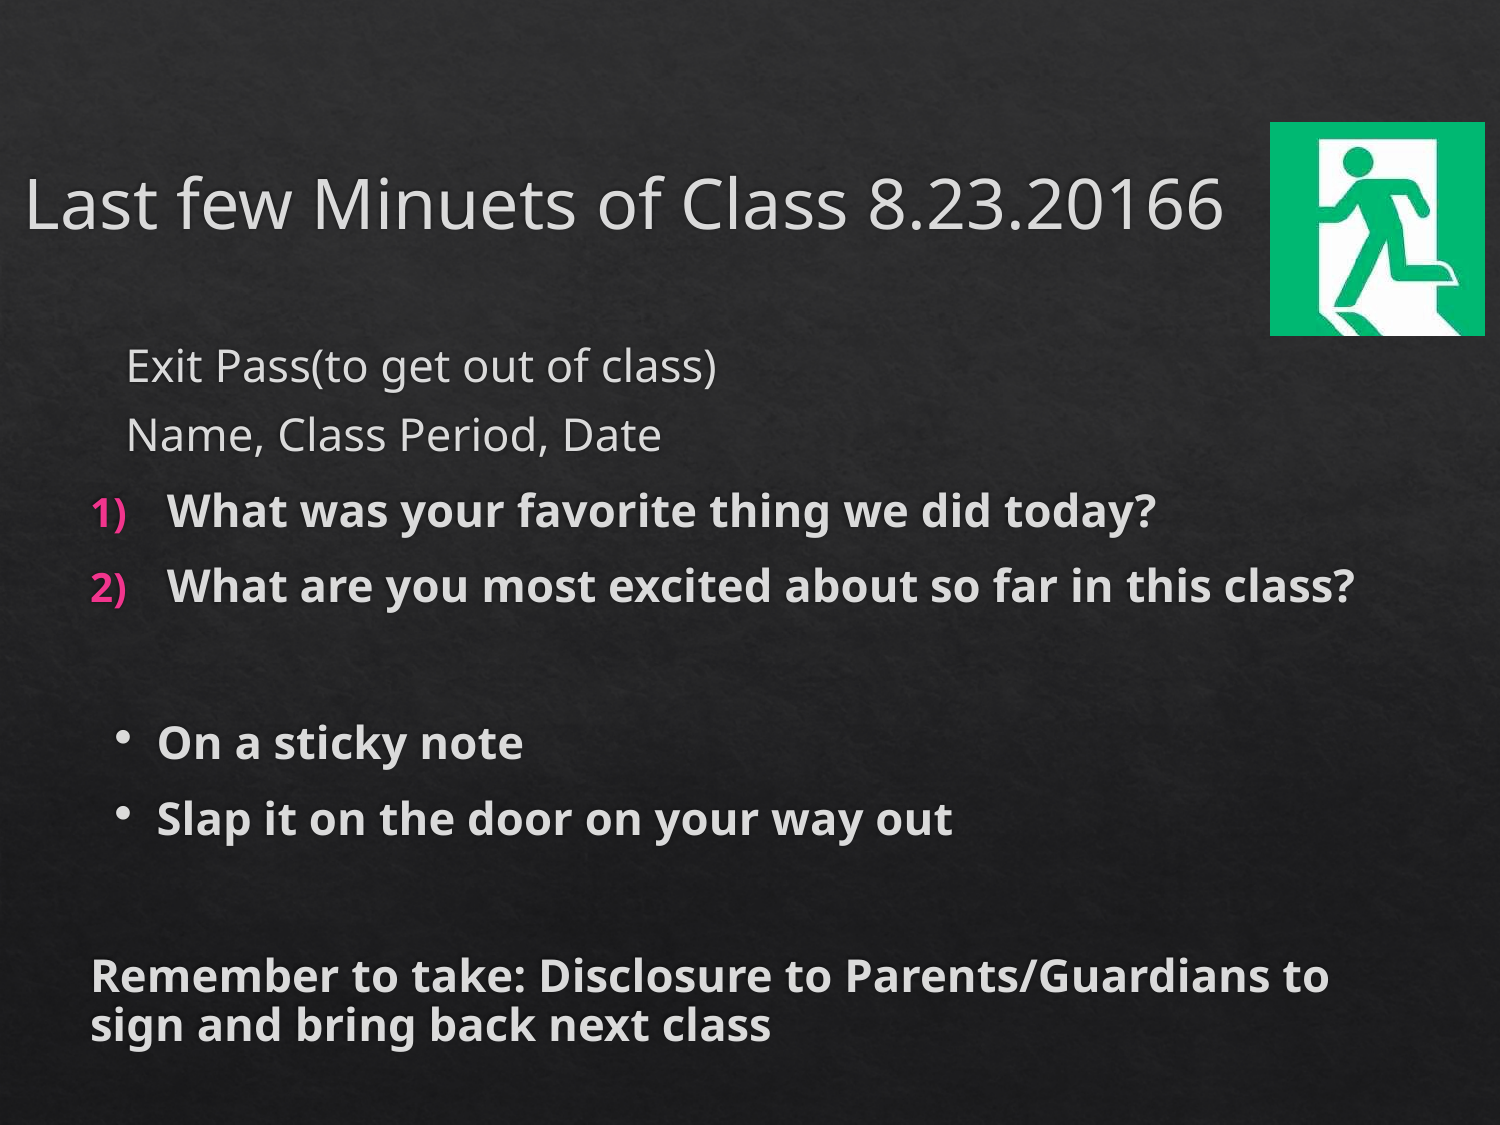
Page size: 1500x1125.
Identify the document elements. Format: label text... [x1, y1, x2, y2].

list Exit Pass(to get out of class) Name, Class Period, Date What was your favorite thing we did today? What are you most excited about so far in this class? On a sticky note Slap it on the door on your way out Remember to take: Disclosure to Parents/Guardians to sign and bring back next class [75, 335, 1425, 1063]
picture [1270, 121, 1485, 336]
title Last few Minuets of Class 8.23.20166 [0, 122, 1265, 282]
